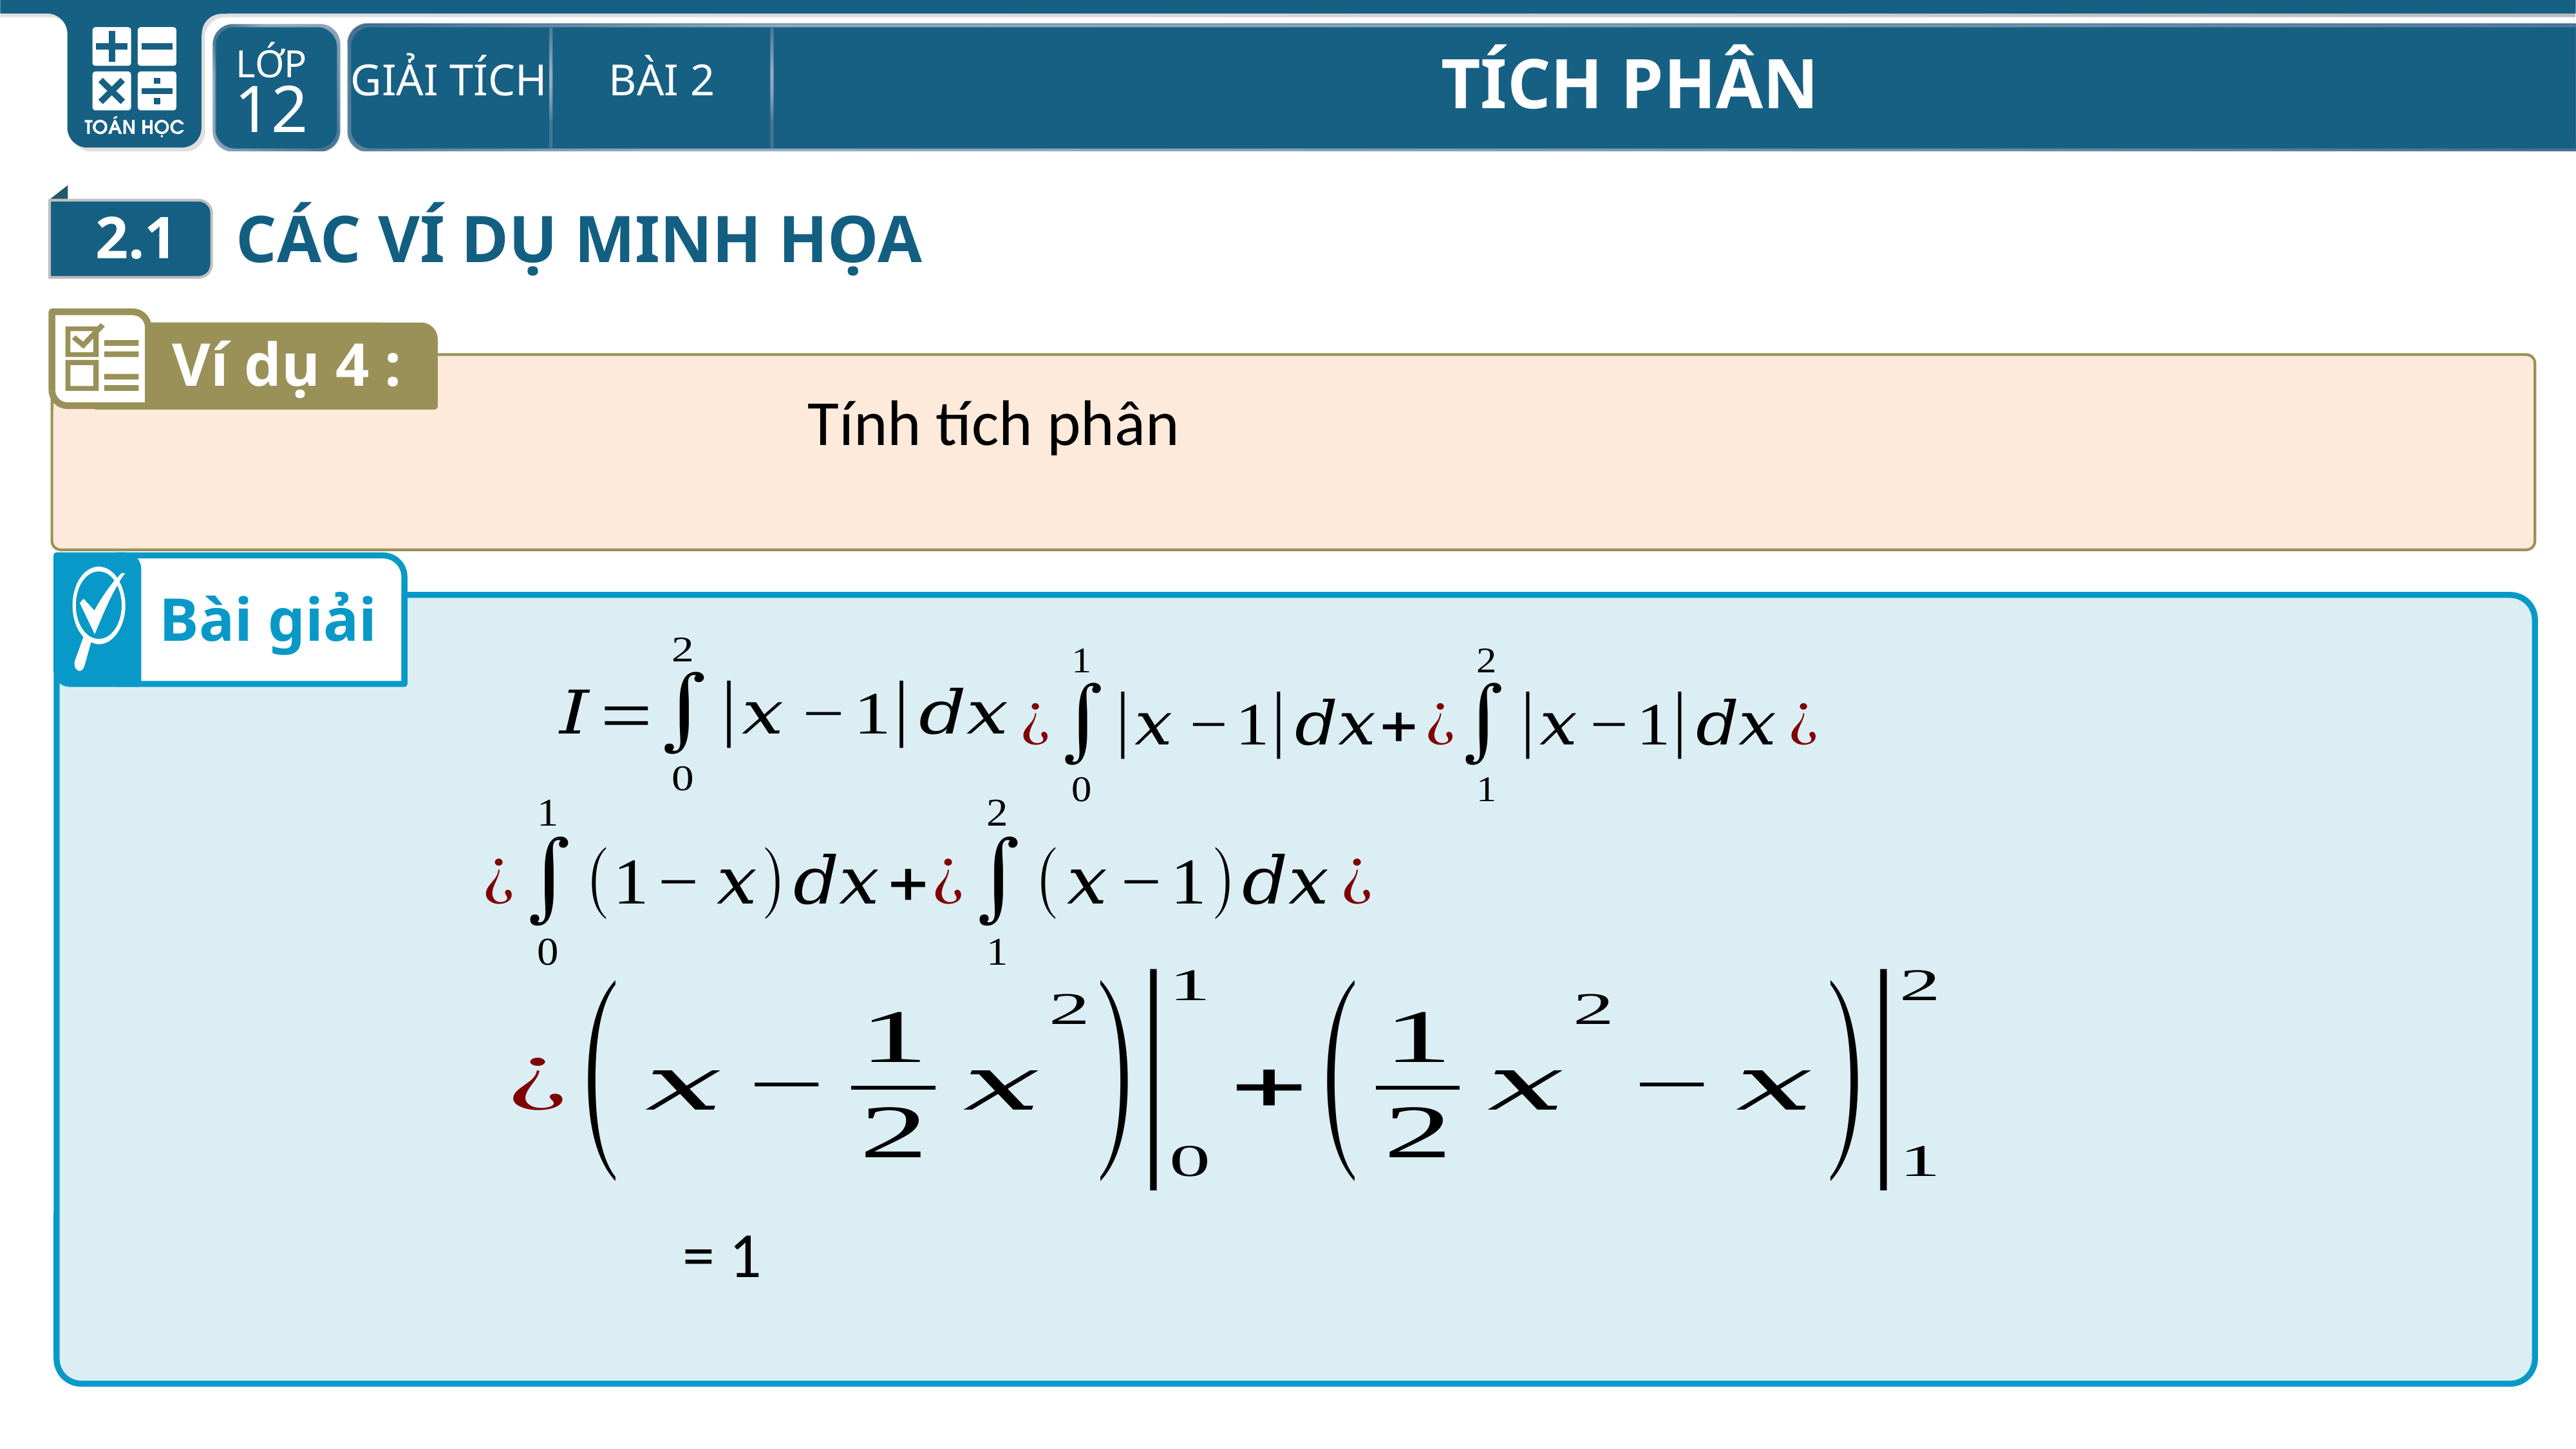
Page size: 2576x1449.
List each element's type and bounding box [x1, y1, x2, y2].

text_box [48, 185, 1779, 281]
text_box [52, 311, 2535, 550]
text_box [56, 555, 2535, 1384]
